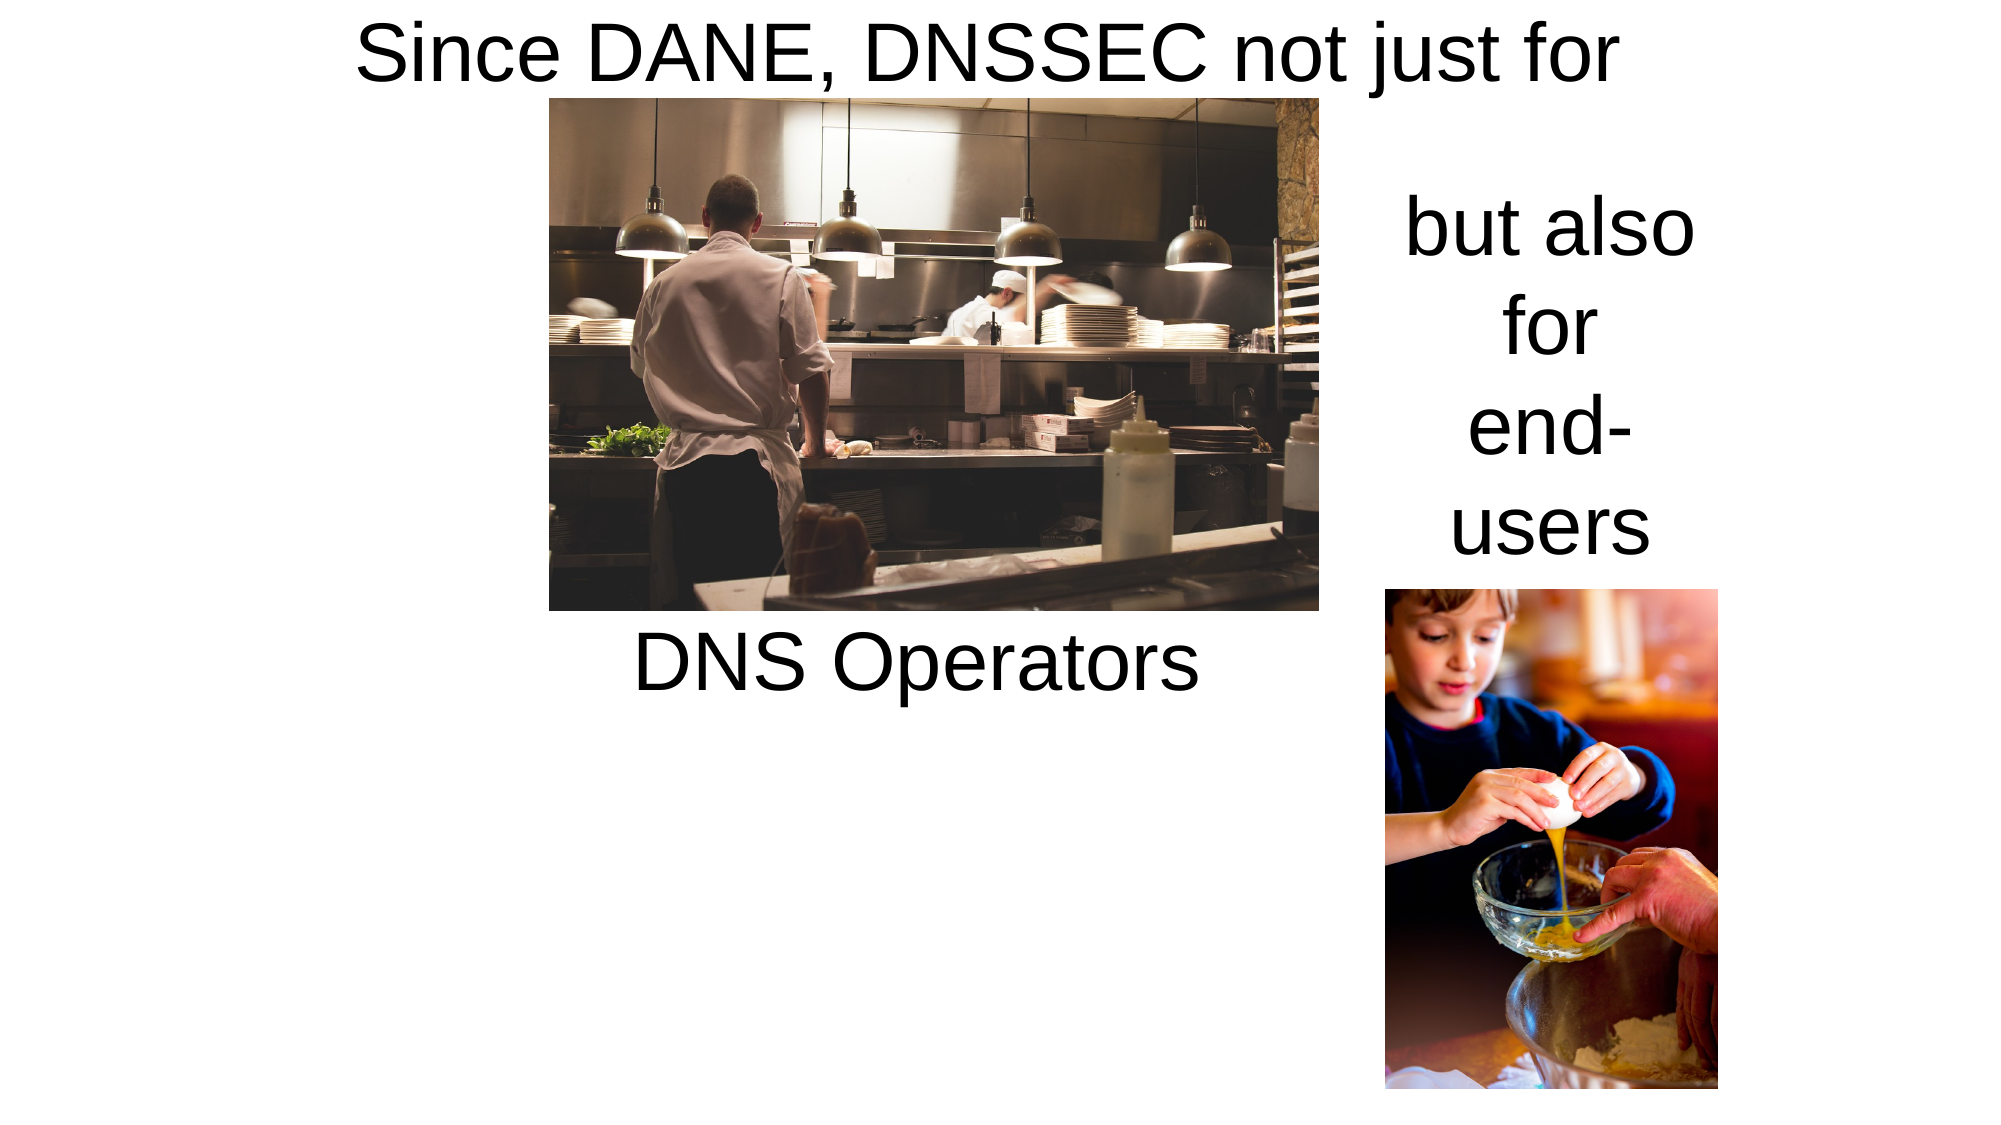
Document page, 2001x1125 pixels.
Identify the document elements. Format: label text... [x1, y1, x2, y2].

text_box DNS Operators [512, 610, 1322, 704]
picture [1385, 589, 1718, 1089]
text_box Since DANE, DNSSEC not just for [324, 0, 1675, 142]
text_box but also for end-users [1380, 186, 1722, 558]
picture [549, 98, 1319, 611]
